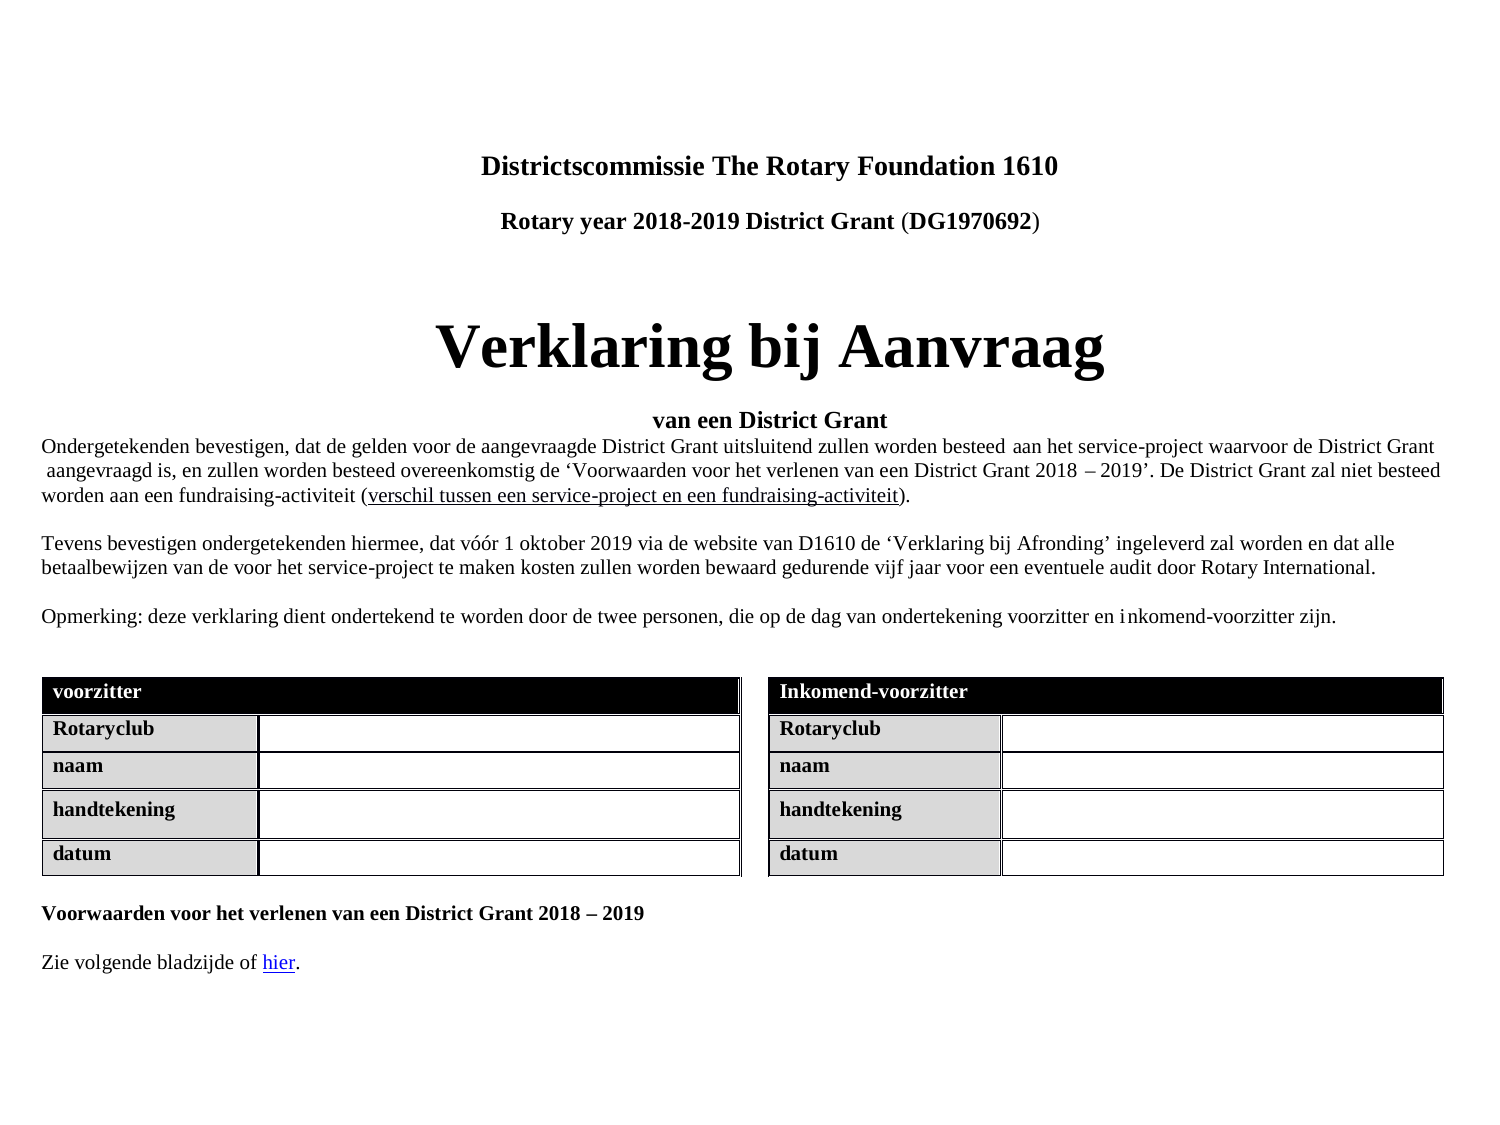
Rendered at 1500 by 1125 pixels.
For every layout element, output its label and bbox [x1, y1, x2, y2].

text_box [41, 149, 1500, 1026]
